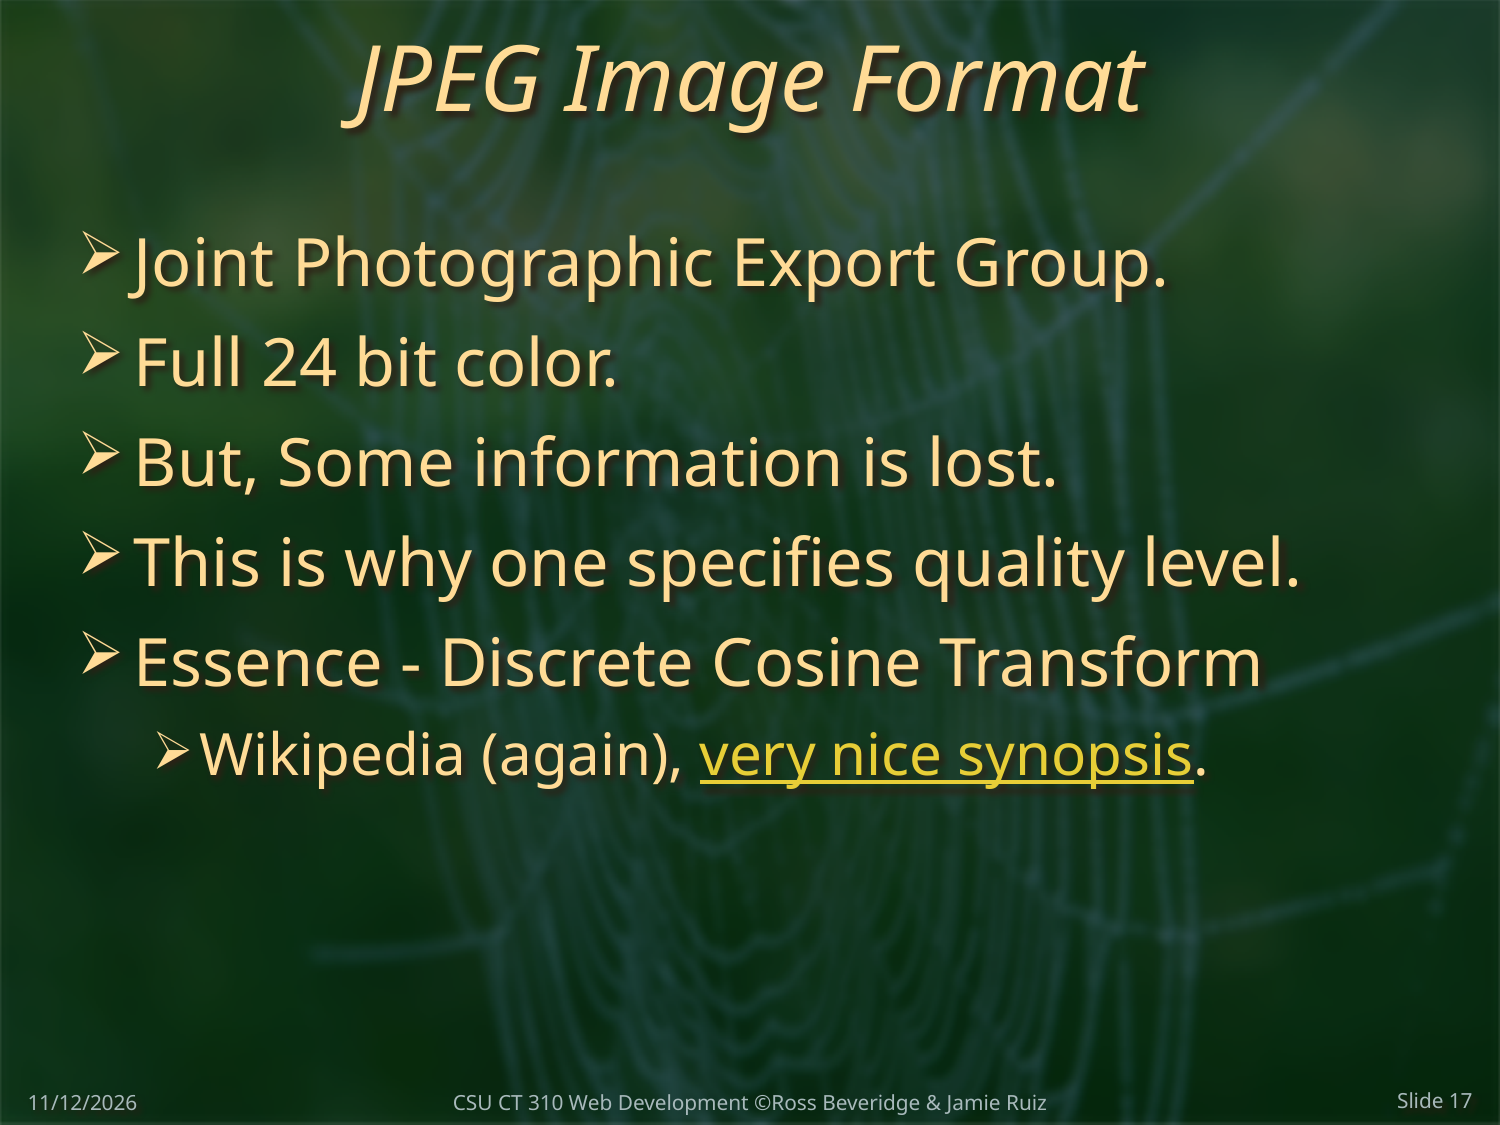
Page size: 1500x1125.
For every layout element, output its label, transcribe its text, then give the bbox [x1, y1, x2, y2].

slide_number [12, 1064, 188, 1125]
title JPEG Image Format [62, 24, 1438, 212]
footer CSU CT 310 Web Development ©Ross Beveridge & Jamie Ruiz [187, 1065, 1313, 1125]
picture [0, 0, 1500, 1125]
slide_number Slide 17 [1324, 1064, 1488, 1125]
list Joint Photographic Export Group. Full 24 bit color. But, Some information is lost. This is why one specifies quality level. Essence - Discrete Cosine Transform Wikipedia (again), very nice synopsis. [62, 212, 1438, 951]
